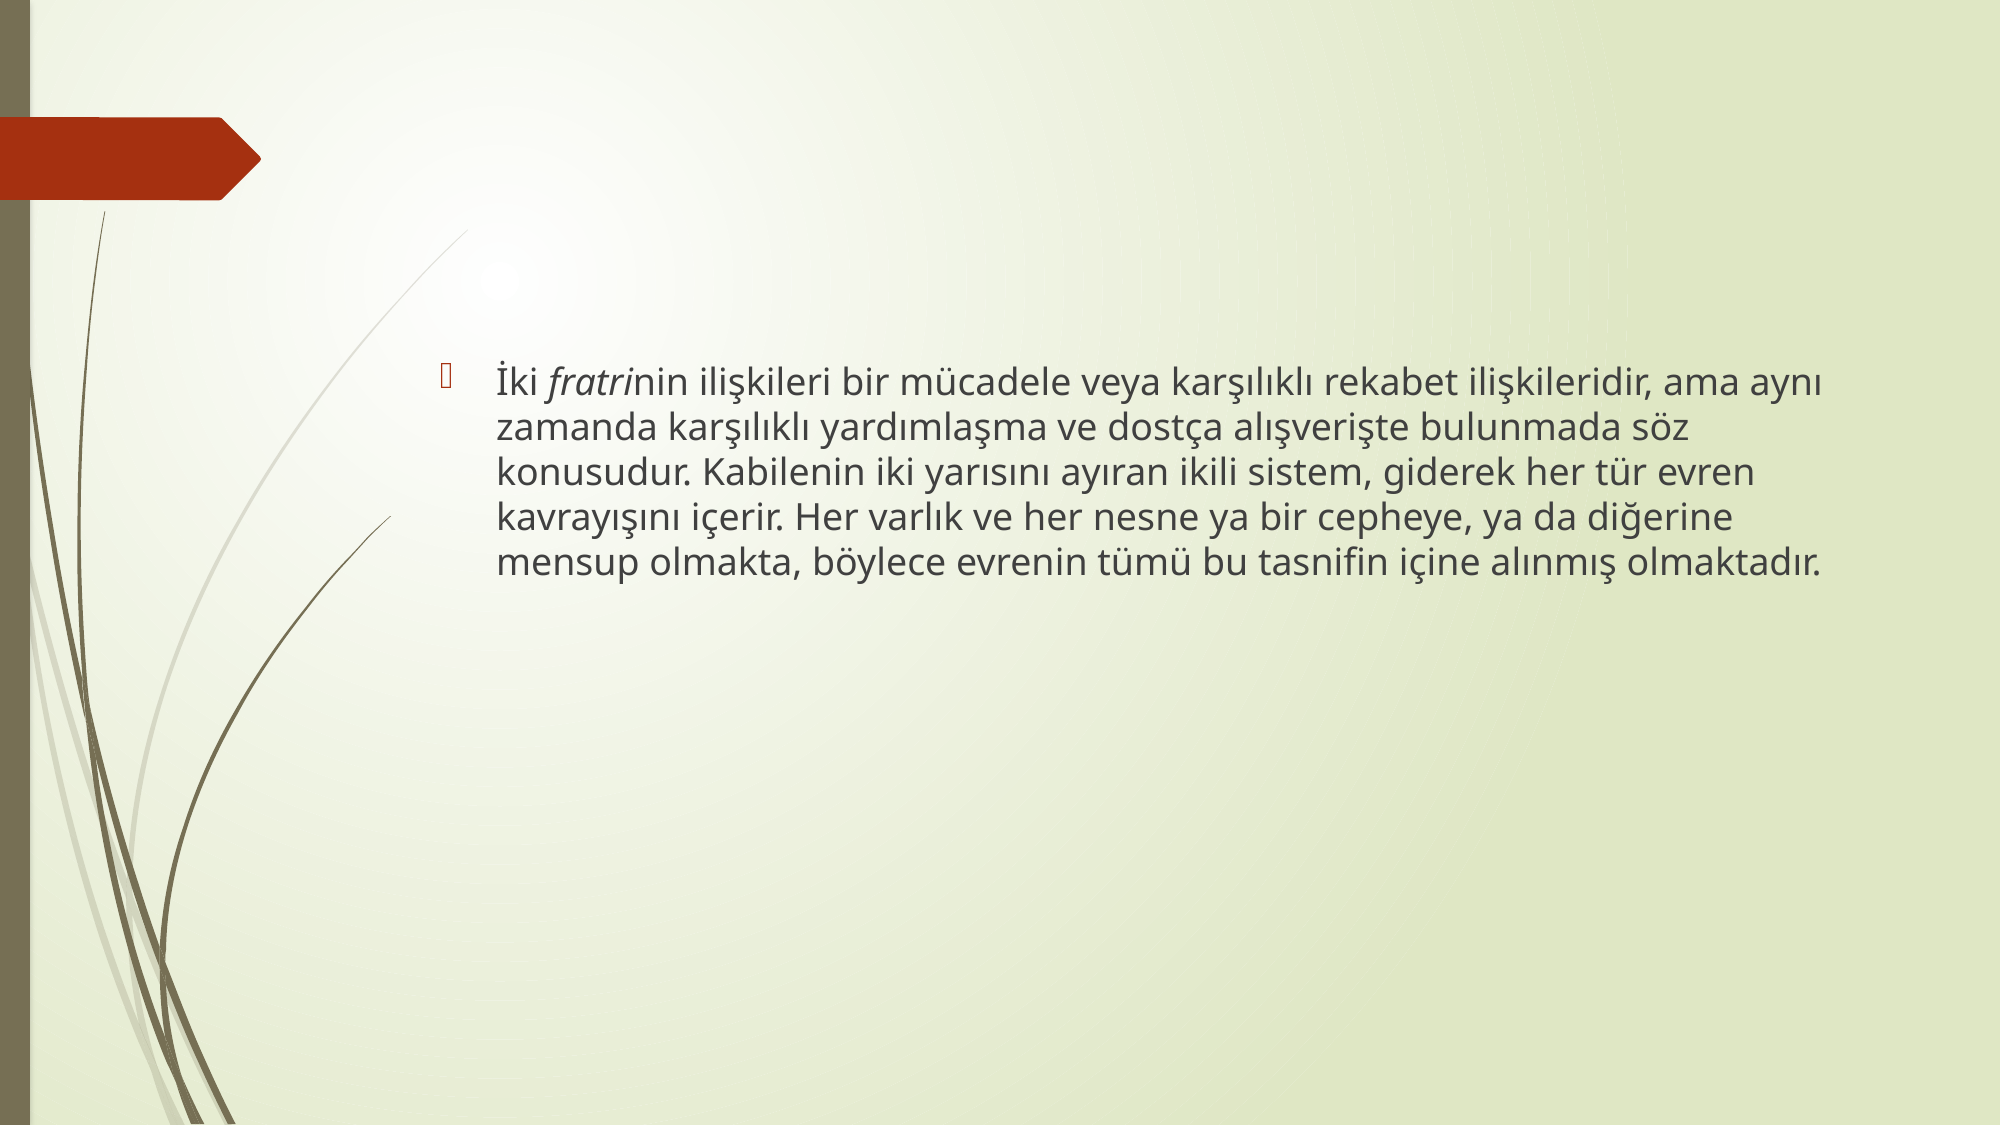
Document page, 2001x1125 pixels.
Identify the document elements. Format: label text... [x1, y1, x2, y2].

list İki fratrinin ilişkileri bir mücadele veya karşılıklı rekabet ilişkileridir, ama aynı zamanda karşılıklı yardımlaşma ve dostça alışverişte bulunmada söz konusudur. Kabilenin iki yarısını ayıran ikili sistem, giderek her tür evren kavrayışını içerir. Her varlık ve her nesne ya bir cepheye, ya da diğerine mensup olmakta, böylece evrenin tümü bu tasnifin içine alınmış olmaktadır. [424, 350, 1888, 970]
